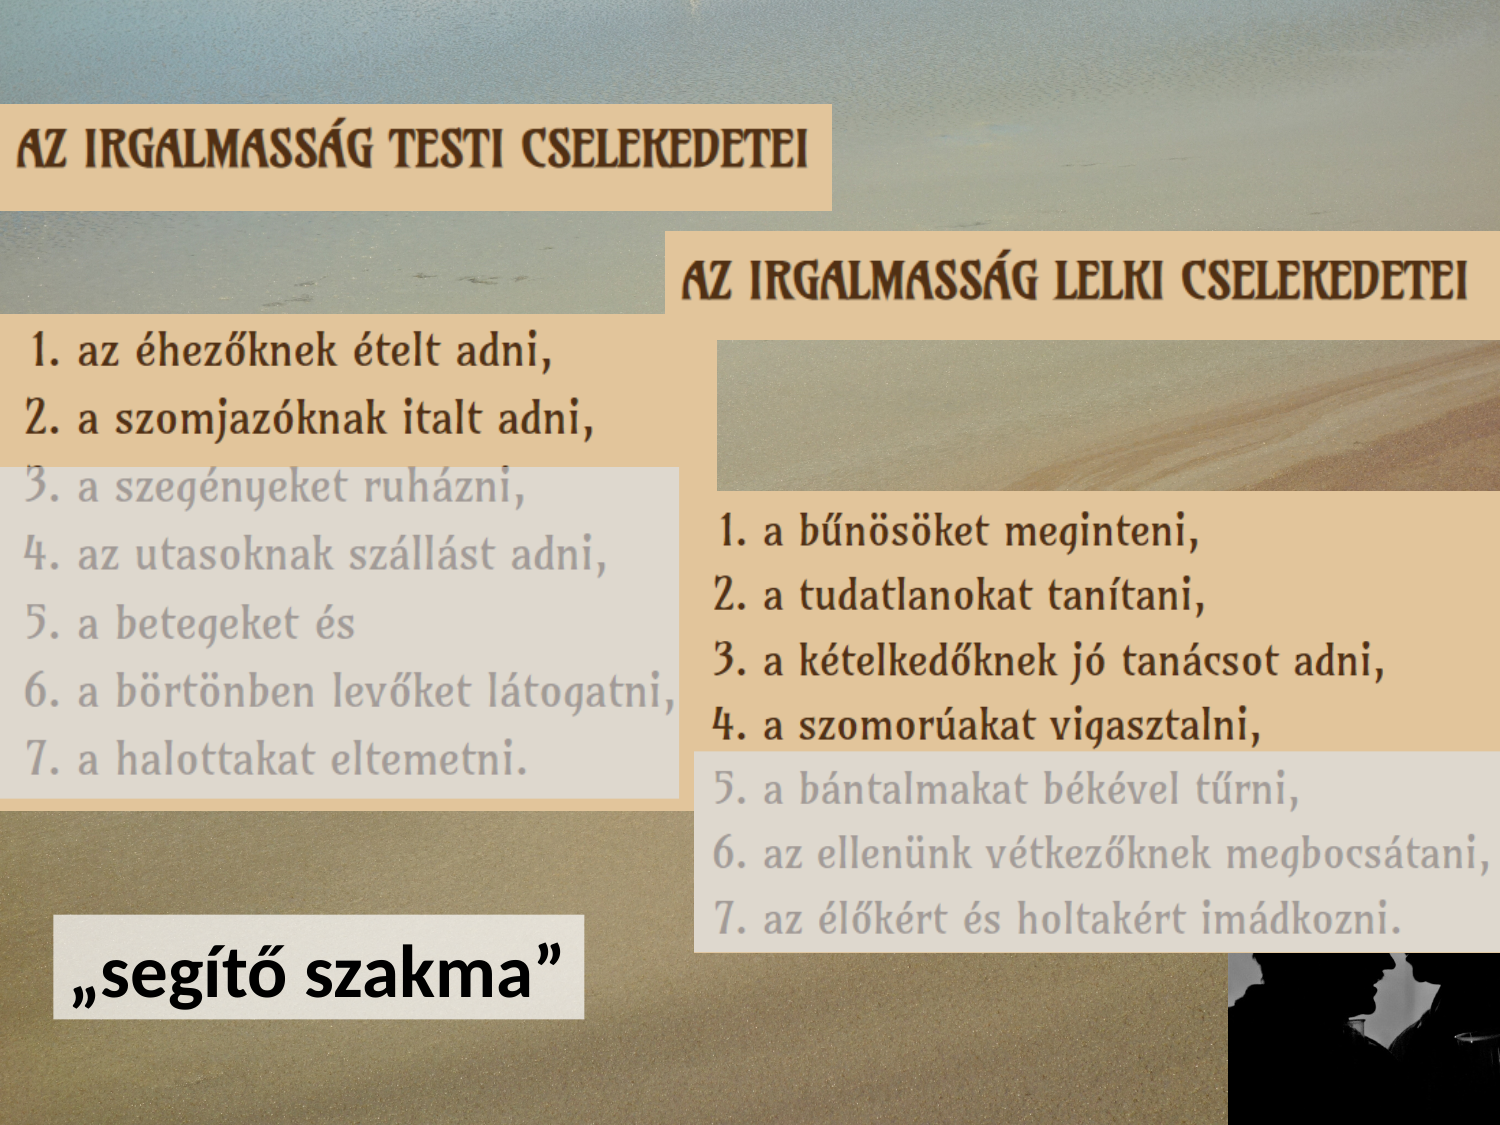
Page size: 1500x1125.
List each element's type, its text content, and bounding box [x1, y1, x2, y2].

text_box „segítő szakma” [53, 914, 585, 1020]
picture [0, 0, 1500, 1125]
